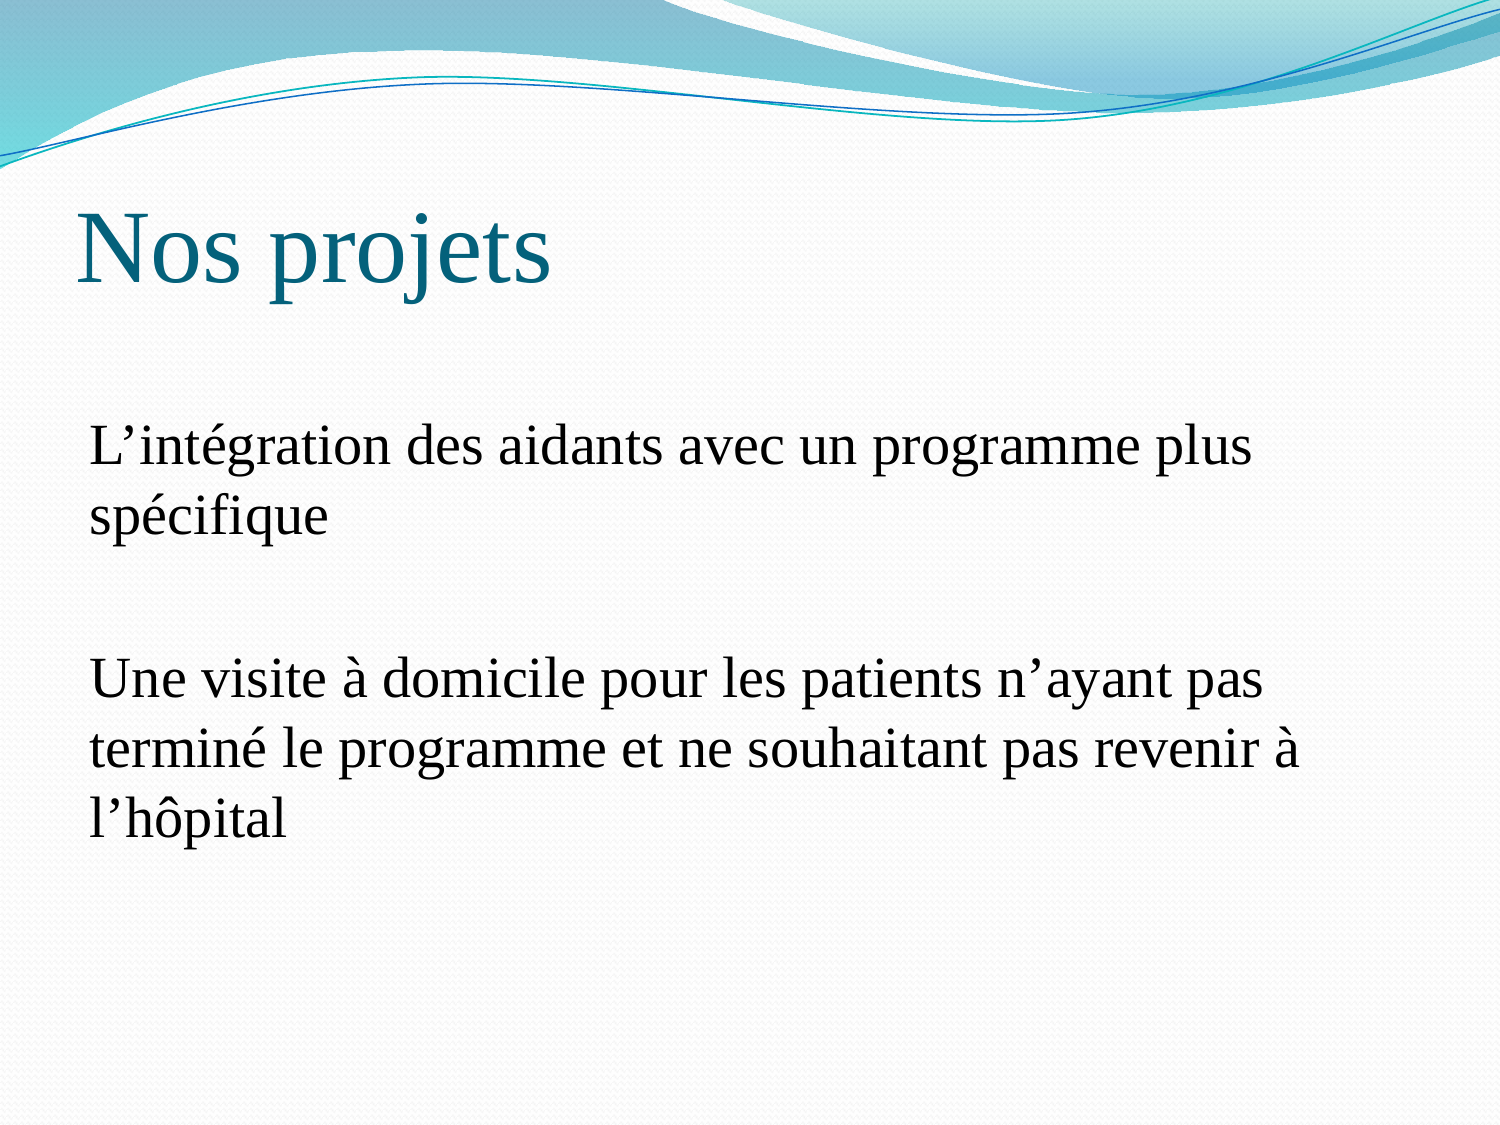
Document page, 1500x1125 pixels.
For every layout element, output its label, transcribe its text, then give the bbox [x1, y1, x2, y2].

list L’intégration des aidants avec un programme plus spécifique Une visite à domicile pour les patients n’ayant pas terminé le programme et ne souhaitant pas revenir à l’hôpital [75, 317, 1425, 1038]
title Nos projets [75, 115, 1425, 303]
